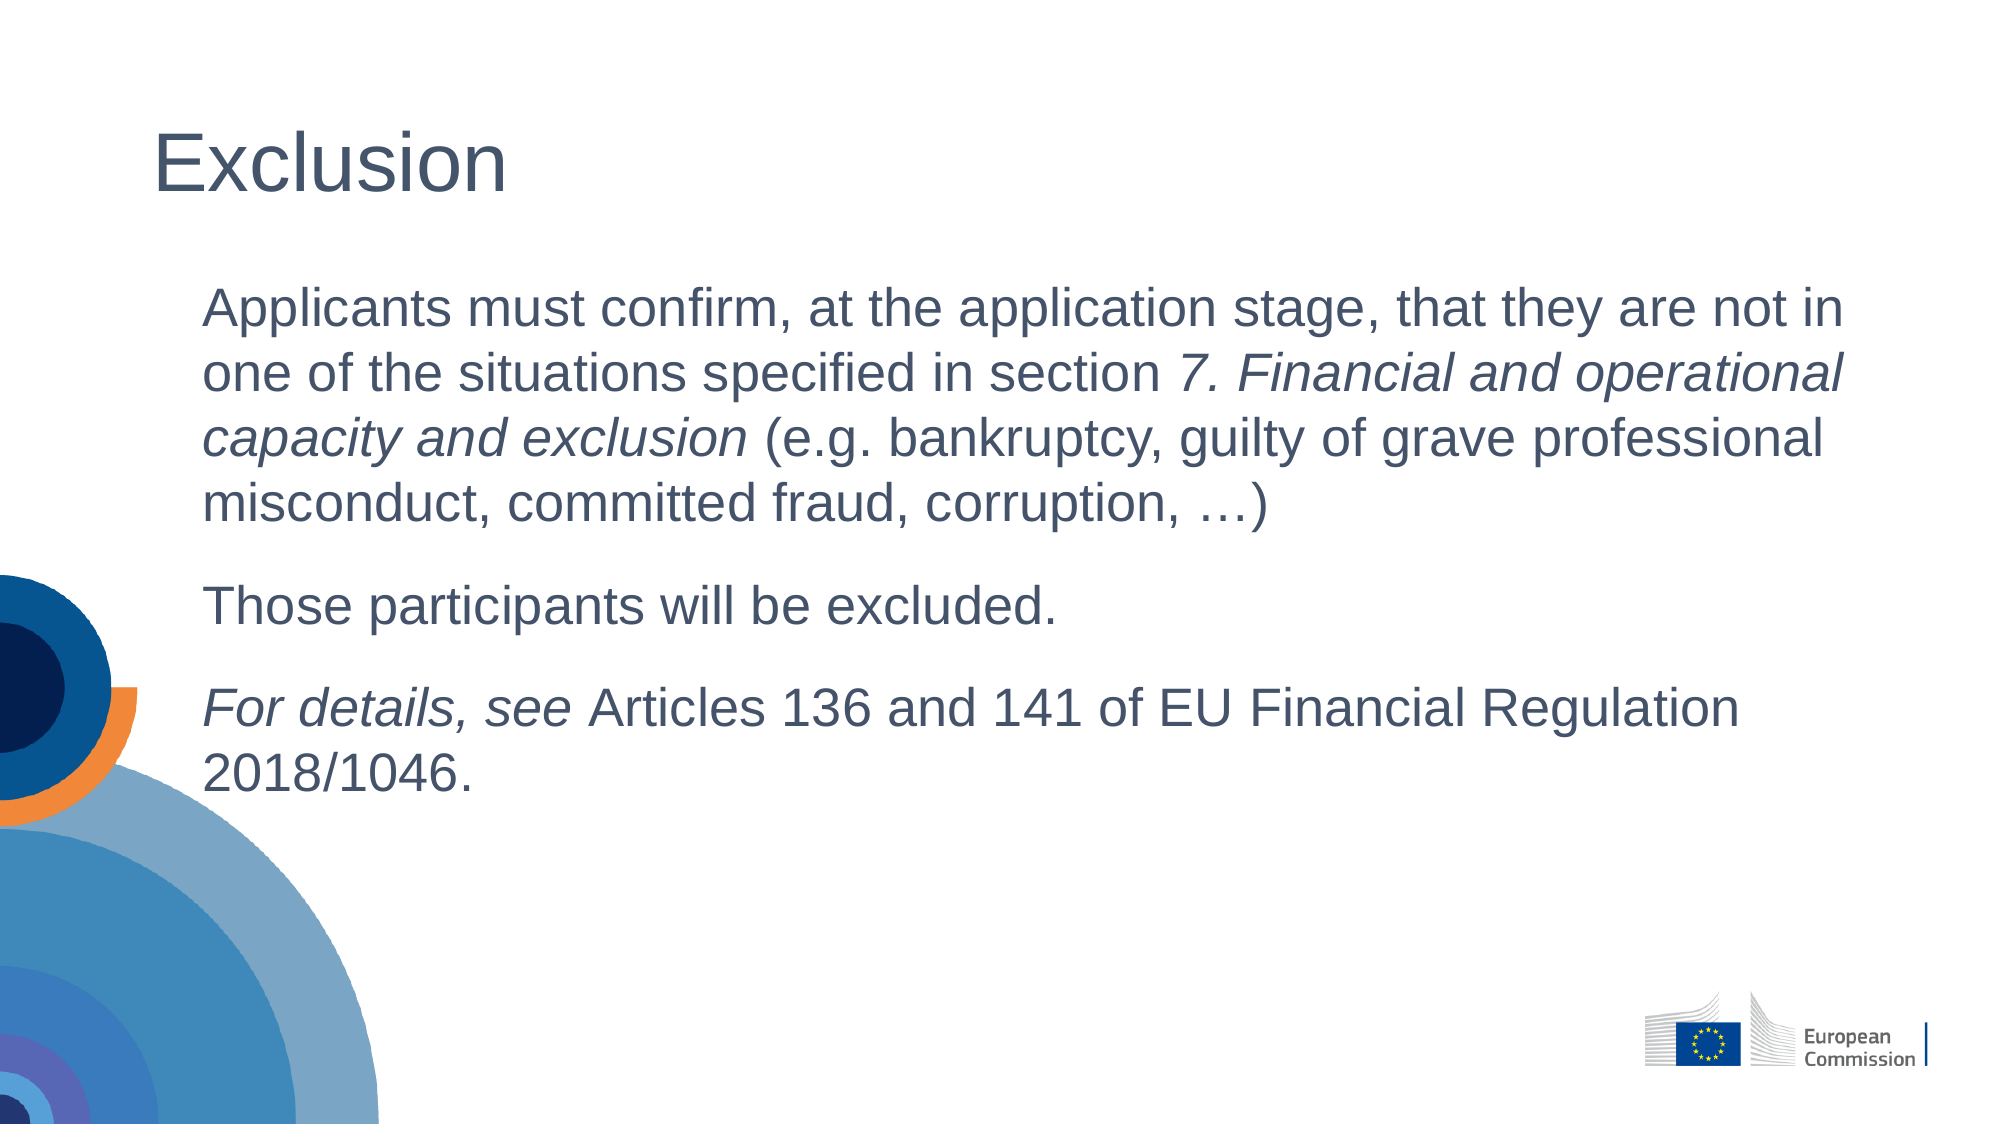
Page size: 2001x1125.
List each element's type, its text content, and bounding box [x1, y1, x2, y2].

picture [0, 460, 469, 1125]
picture [1645, 991, 1928, 1066]
list Applicants must confirm, at the application stage, that they are not in one of the situations specified in section 7. Financial and operational capacity and exclusion (e.g. bankruptcy, guilty of grave professional misconduct, committed fraud, corruption, …) Those participants will be excluded. For details, see Articles 136 and 141 of EU Financial Regulation 2018/1046. [187, 265, 1927, 979]
title Exclusion [137, 81, 1863, 210]
